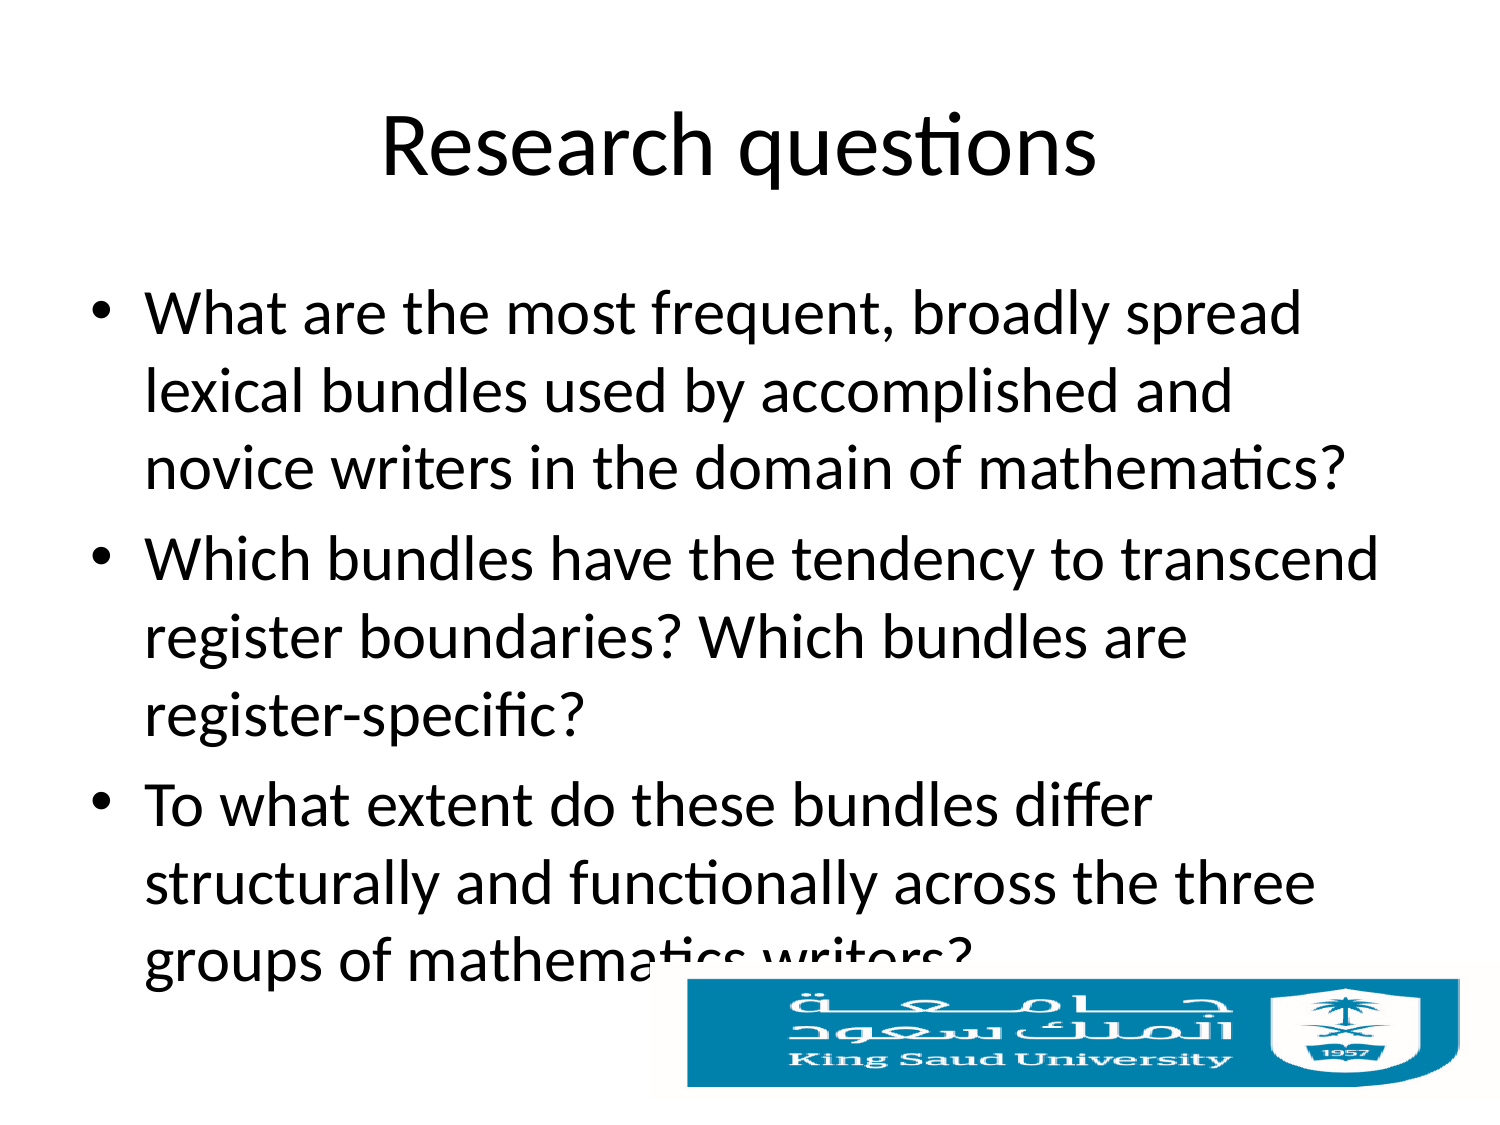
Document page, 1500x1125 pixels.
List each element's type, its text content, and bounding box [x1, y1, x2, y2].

title Research questions [75, 45, 1425, 233]
picture [649, 962, 1500, 1101]
list What are the most frequent, broadly spread lexical bundles used by accomplished and novice writers in the domain of mathematics? Which bundles have the tendency to transcend register boundaries? Which bundles are register-specific? To what extent do these bundles differ structurally and functionally across the three groups of mathematics writers? [75, 262, 1425, 1005]
